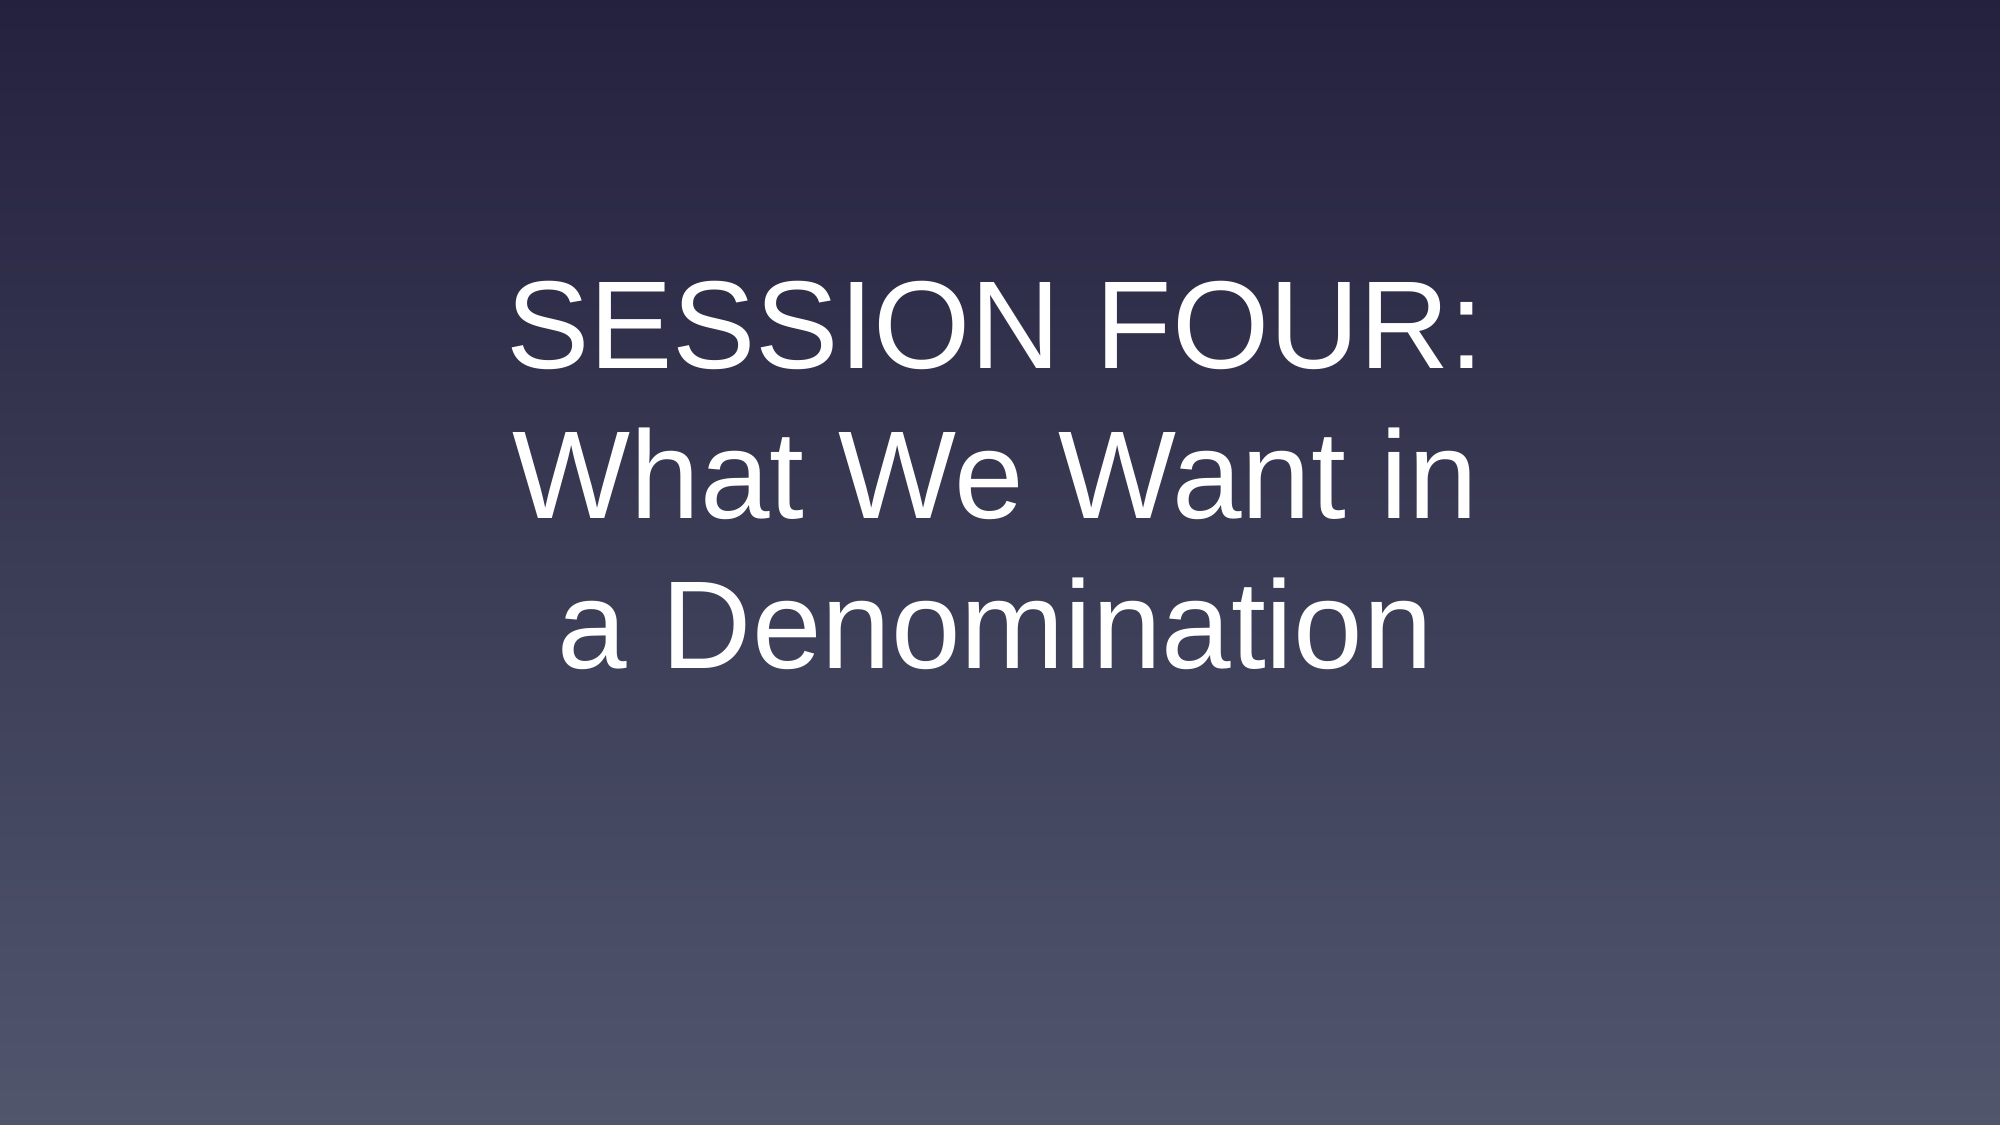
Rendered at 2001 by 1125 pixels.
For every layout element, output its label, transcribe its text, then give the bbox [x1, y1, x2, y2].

text_box SESSION FOUR: What We Want in a Denomination [244, 235, 1747, 701]
